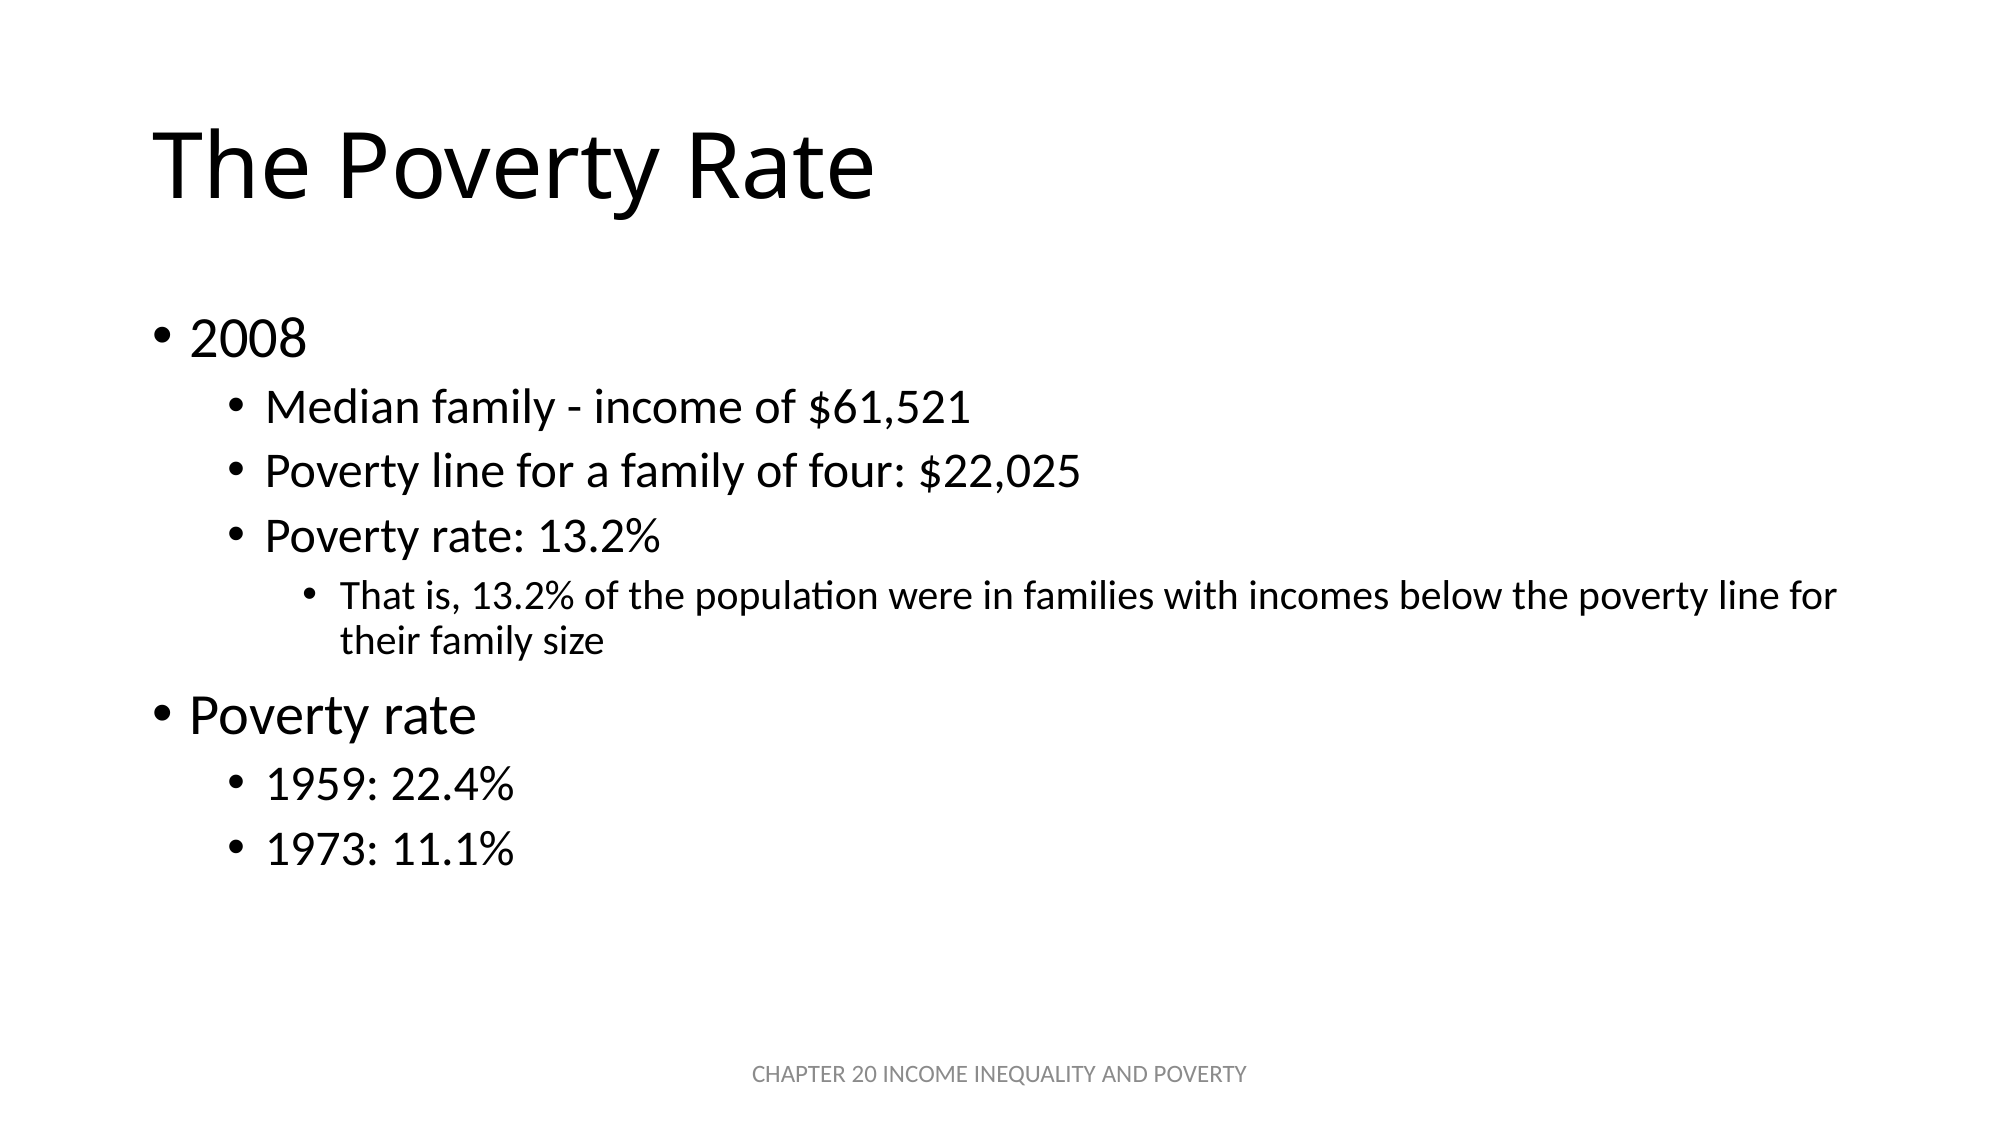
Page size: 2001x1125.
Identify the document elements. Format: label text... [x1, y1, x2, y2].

title The Poverty Rate [137, 59, 1863, 278]
list 2008 Median family - income of $61,521 Poverty line for a family of four: $22,025 Poverty rate: 13.2% That is, 13.2% of the population were in families with incomes below the poverty line for their family size Poverty rate 1959: 22.4% 1973: 11.1% [137, 299, 1863, 1014]
footer CHAPTER 20 INCOME INEQUALITY AND POVERTY [662, 1042, 1338, 1103]
